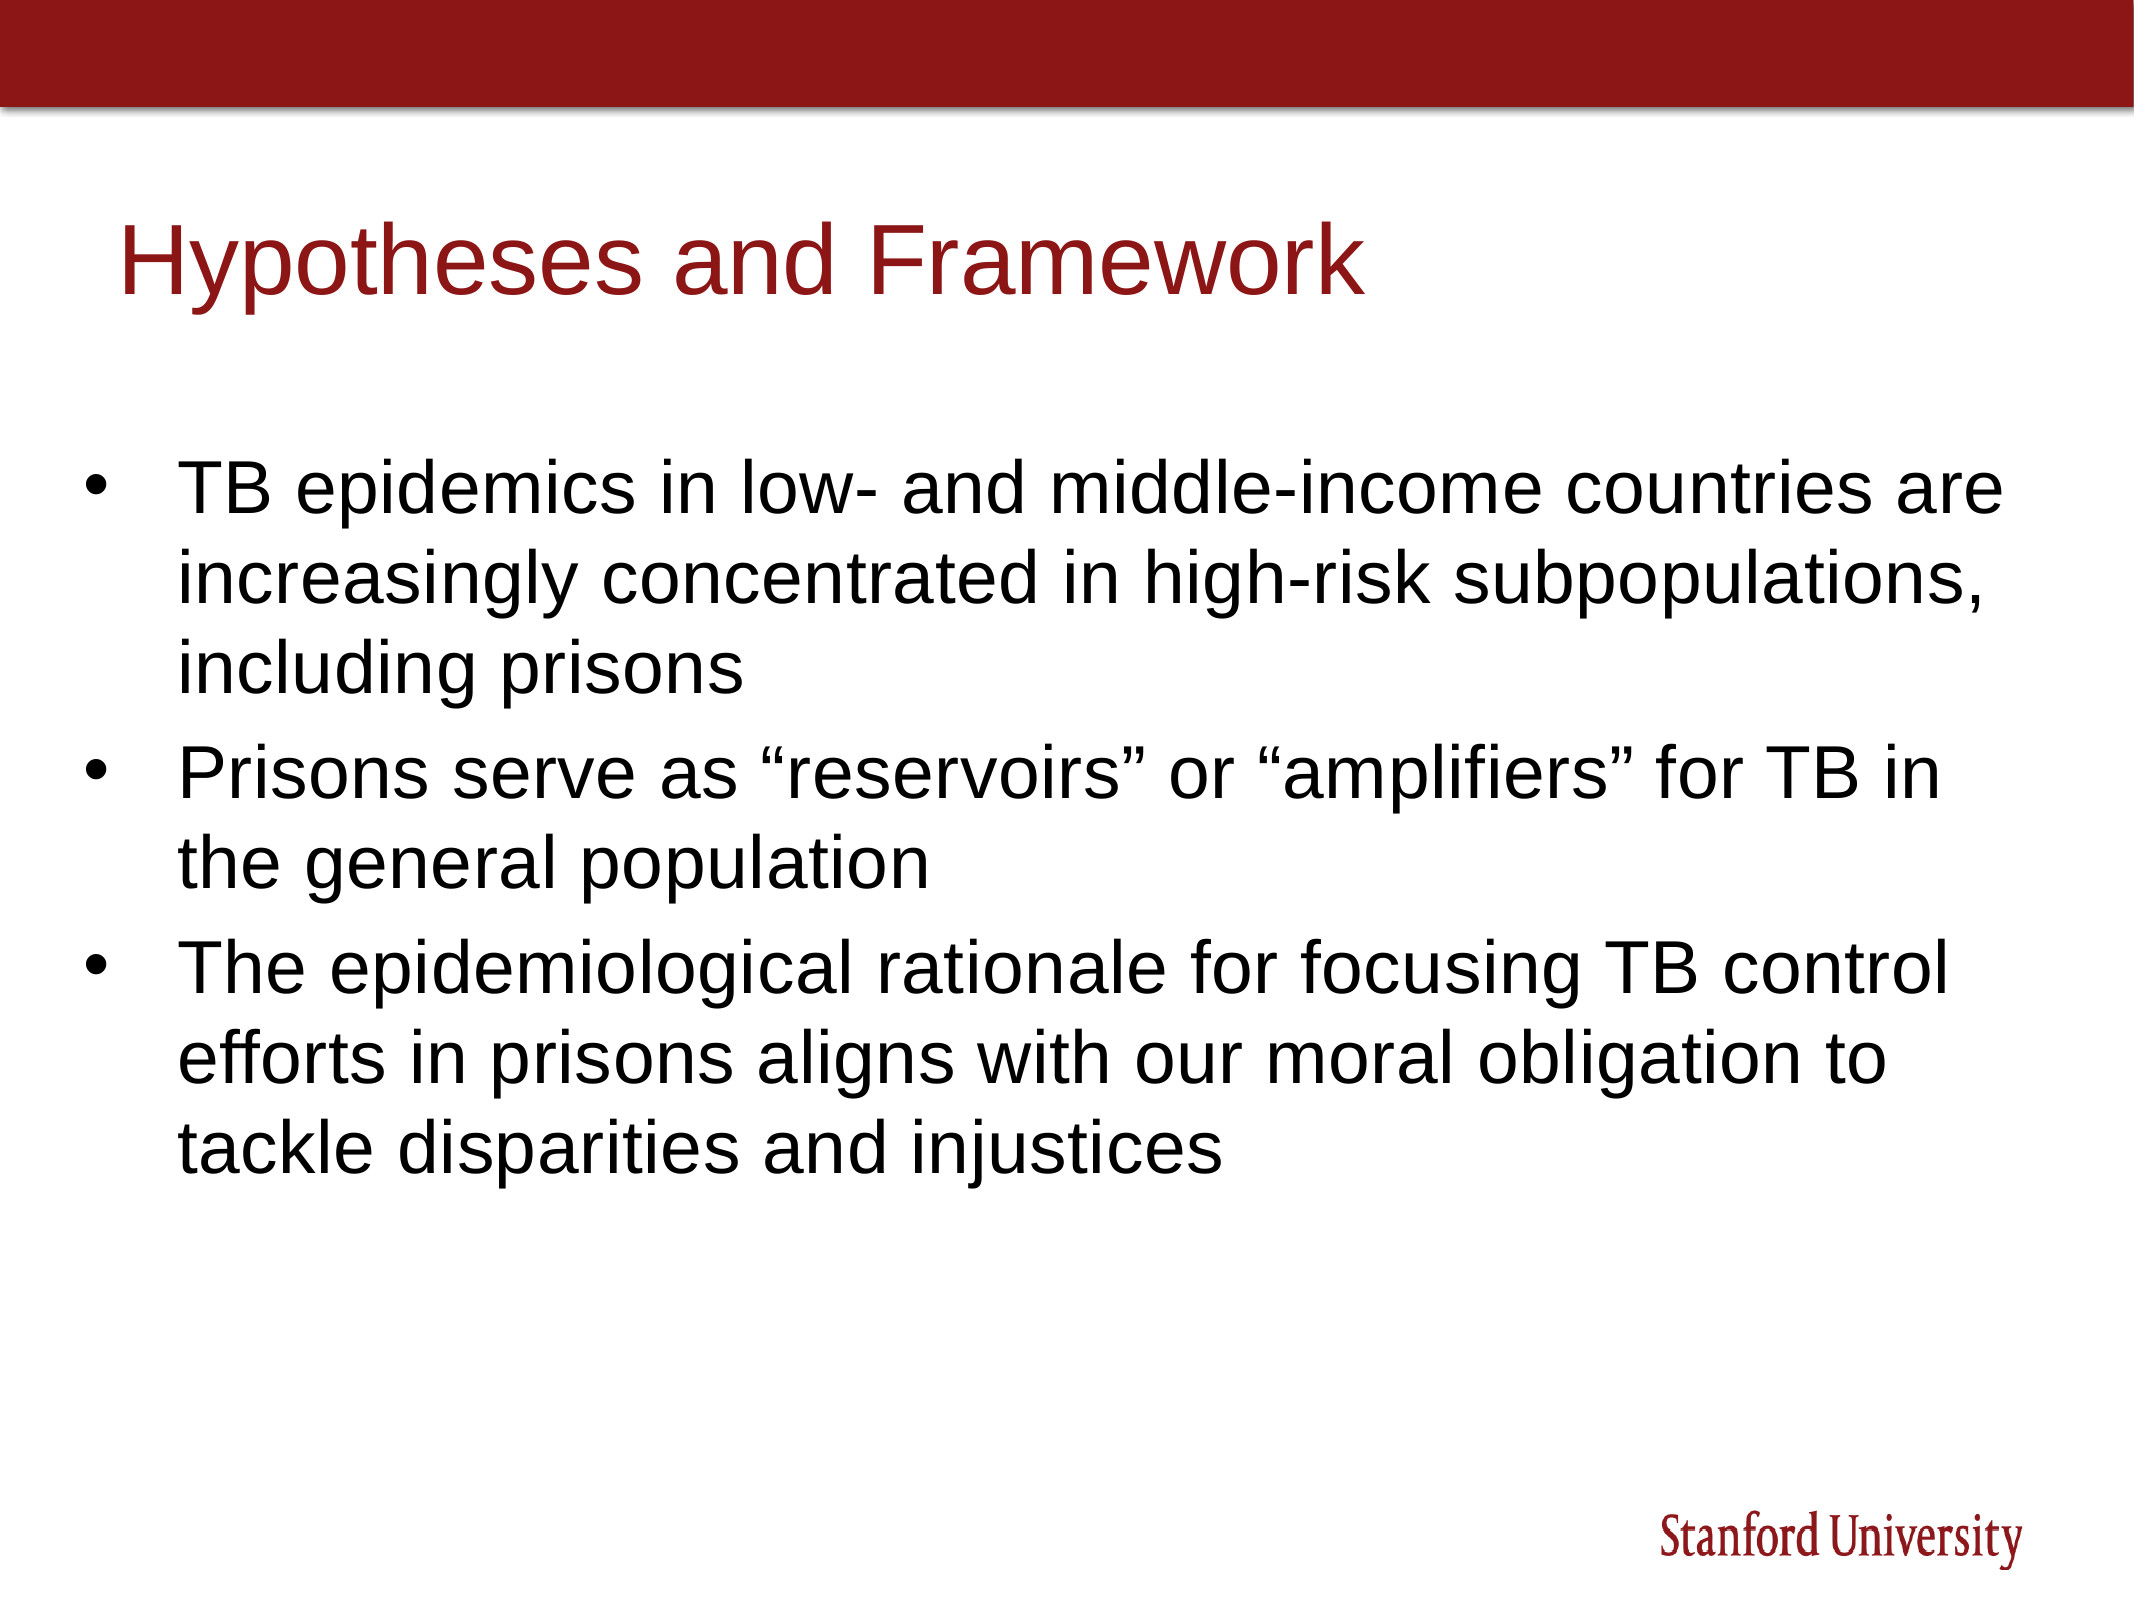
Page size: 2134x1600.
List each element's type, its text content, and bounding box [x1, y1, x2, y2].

title Hypotheses and Framework [117, 170, 1916, 323]
list TB epidemics in low- and middle-income countries are increasingly concentrated in high-risk subpopulations, including prisons Prisons serve as “reservoirs” or “amplifiers” for TB in the general population The epidemiological rationale for focusing TB control efforts in prisons aligns with our moral obligation to tackle disparities and injustices [83, 431, 2050, 1432]
